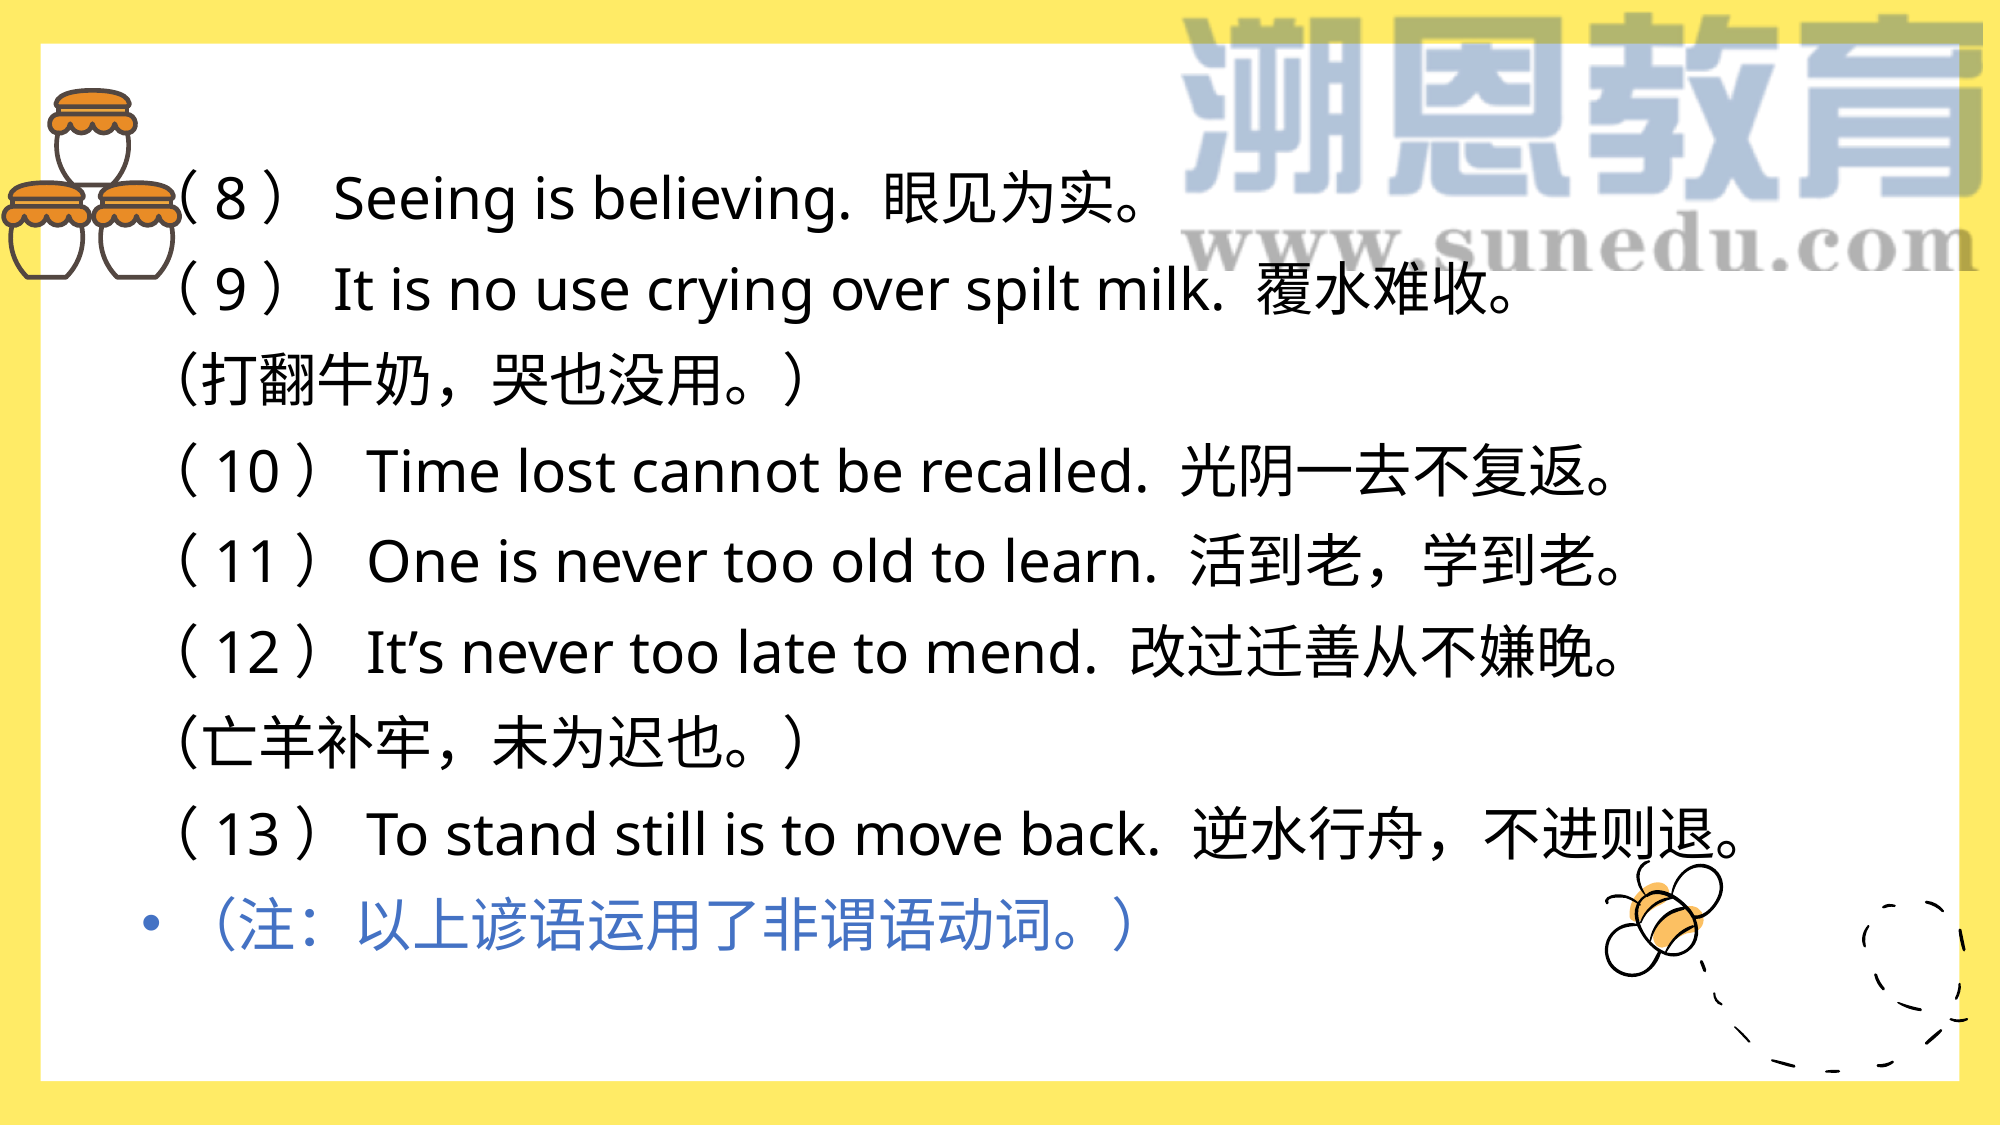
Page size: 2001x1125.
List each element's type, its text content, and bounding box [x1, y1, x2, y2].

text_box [0, 90, 184, 278]
picture [1178, 10, 1983, 271]
picture [1604, 739, 2000, 1073]
list （8）Seeing is believing. 眼见为实。 （9）It is no use crying over spilt milk. 覆水难收。 （打翻牛奶，哭也没用。） （10）Time lost cannot be recalled. 光阴一去不复返。 （11）One is never too old to learn. 活到老，学到老。 （12）It’s never too late to mend. 改过迁善从不嫌晚。 （亡羊补牢，未为迟也。） （13）To stand still is to move back. 逆水行舟，不进则退。 （注：以上谚语运用了非谓语动词。） [126, 153, 1853, 868]
